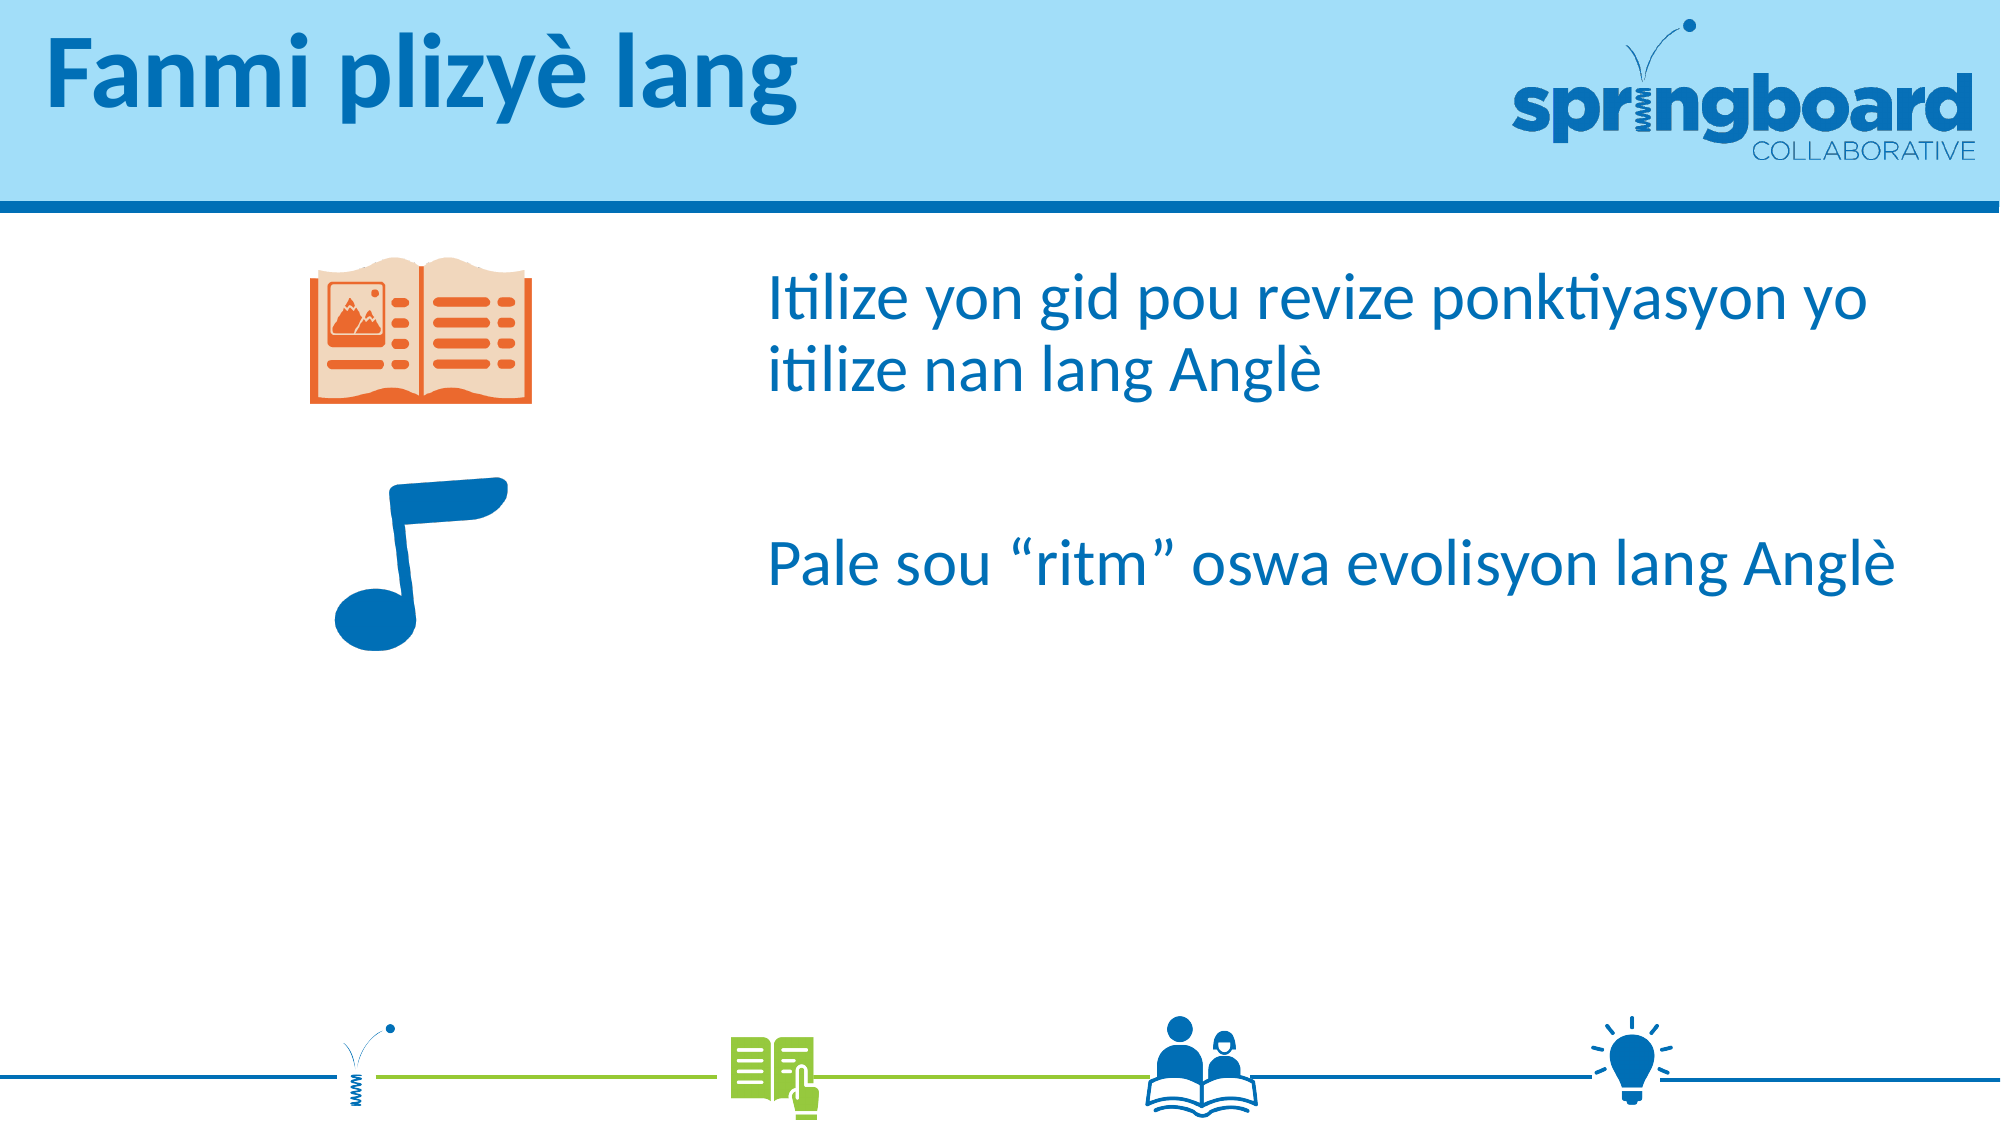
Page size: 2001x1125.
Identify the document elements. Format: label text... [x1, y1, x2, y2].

picture [343, 1024, 395, 1106]
picture [731, 1037, 819, 1120]
list Itilize yon gid pou revize ponktiyasyon yo itilize nan lang Anglè [752, 247, 1935, 421]
picture [1591, 1016, 1673, 1105]
picture [1145, 1016, 1258, 1118]
picture [310, 257, 532, 405]
list Pale sou “ritm” oswa evolisyon lang Anglè [752, 477, 1935, 651]
title Fanmi plizyè lang [0, 0, 1500, 147]
picture [333, 477, 508, 651]
picture [1512, 19, 1975, 160]
